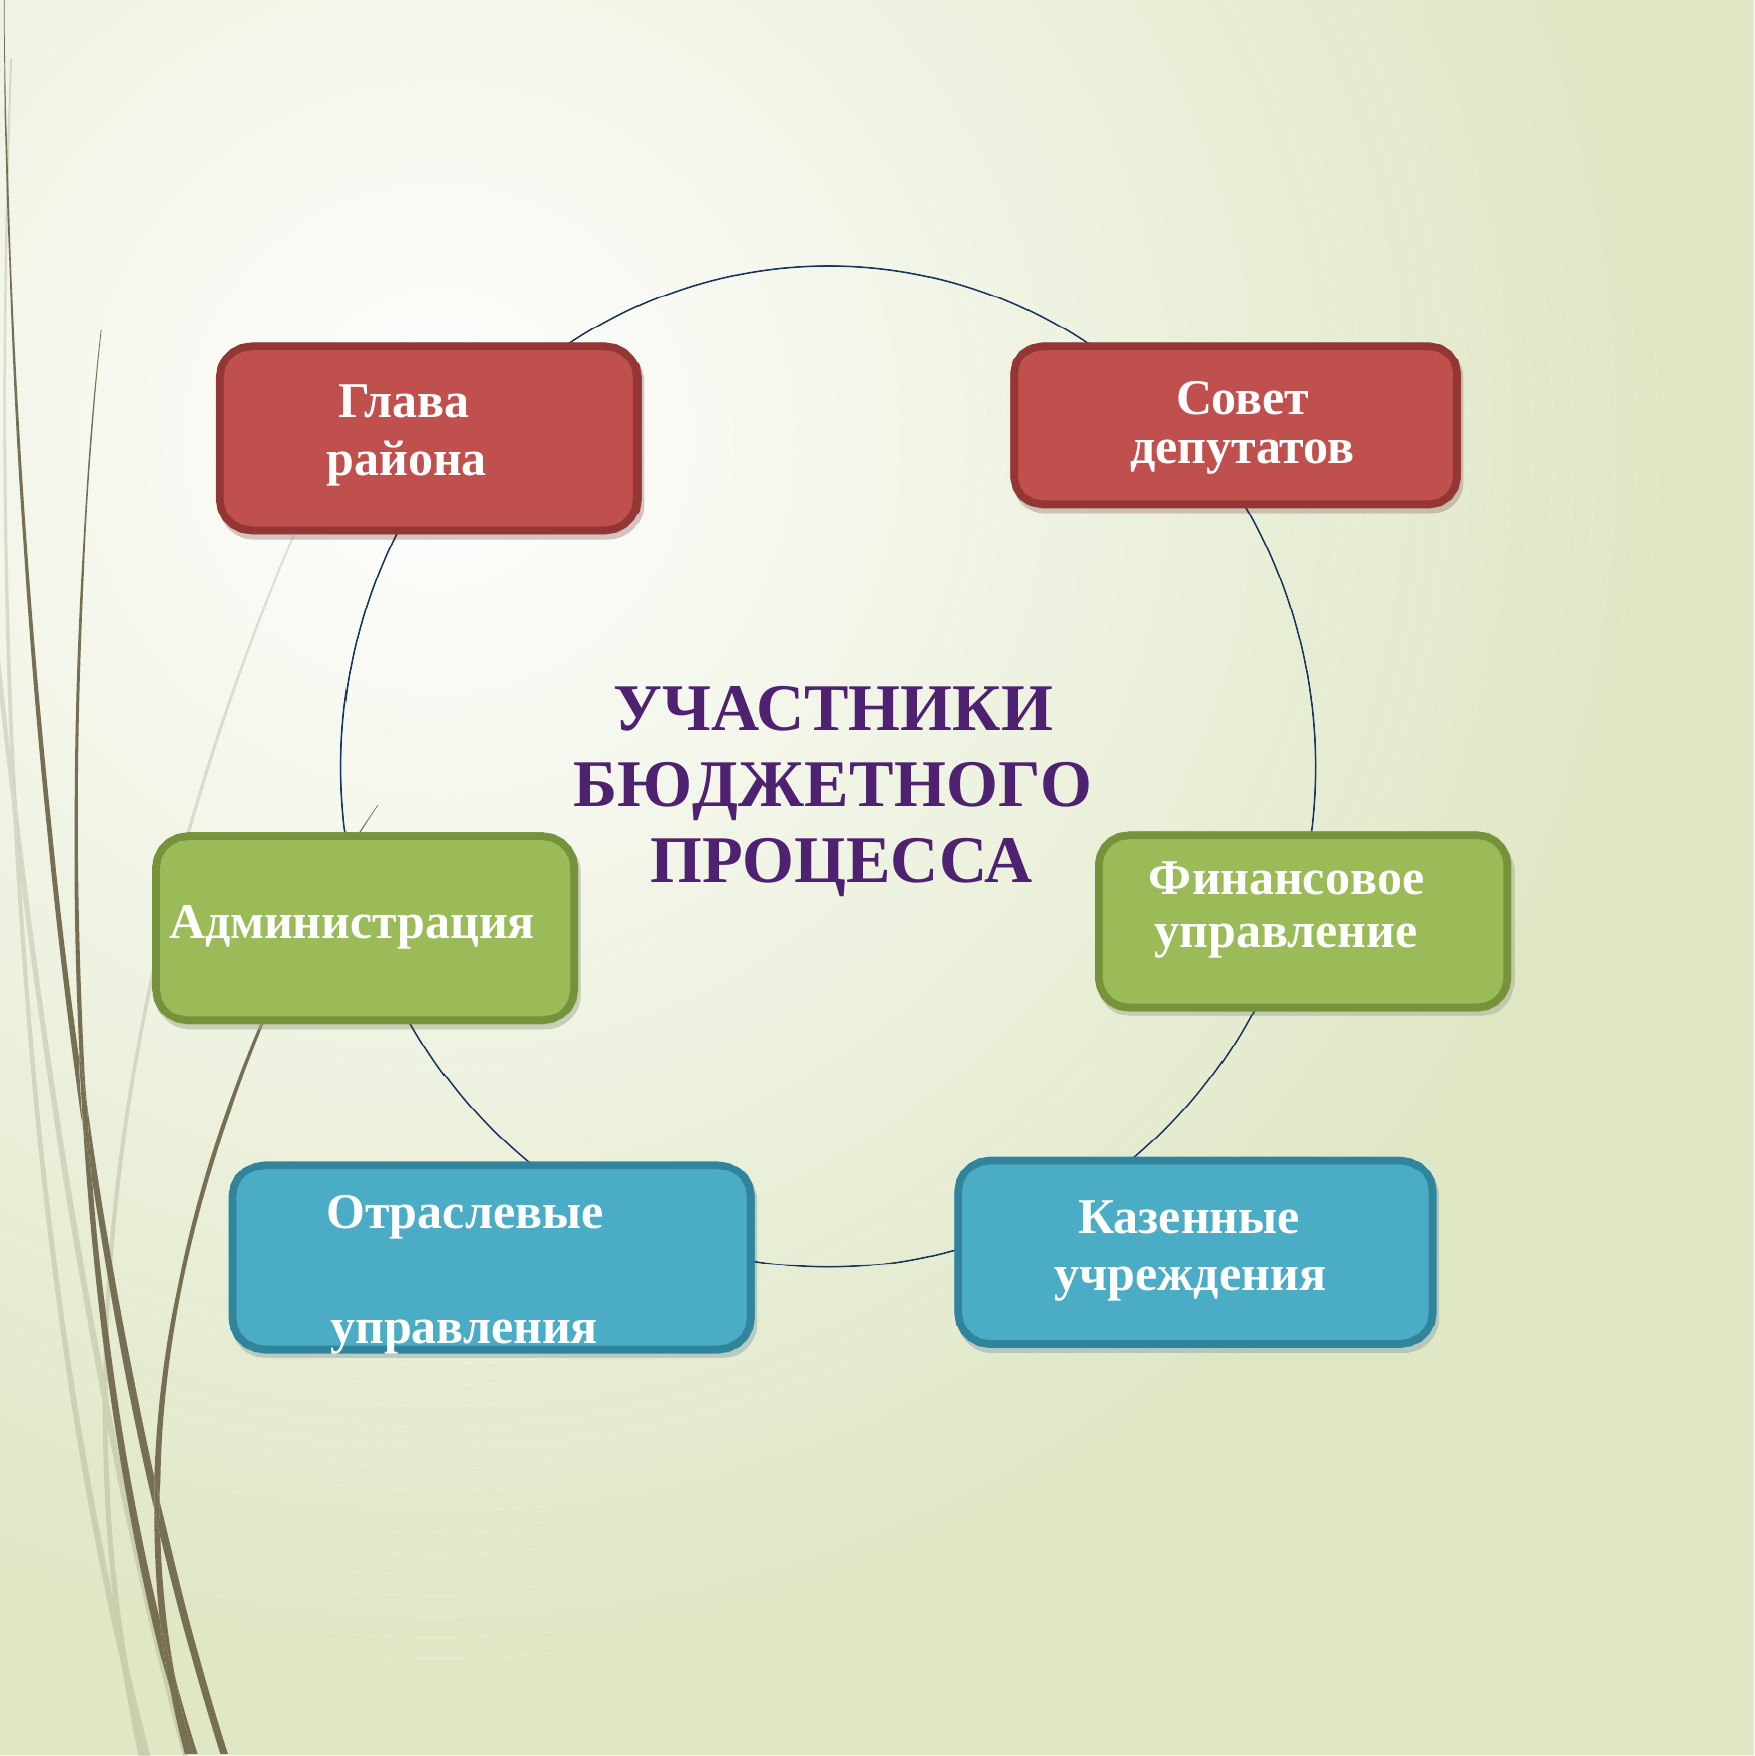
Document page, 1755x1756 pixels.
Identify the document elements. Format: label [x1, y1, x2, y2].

picture [151, 264, 1515, 1358]
